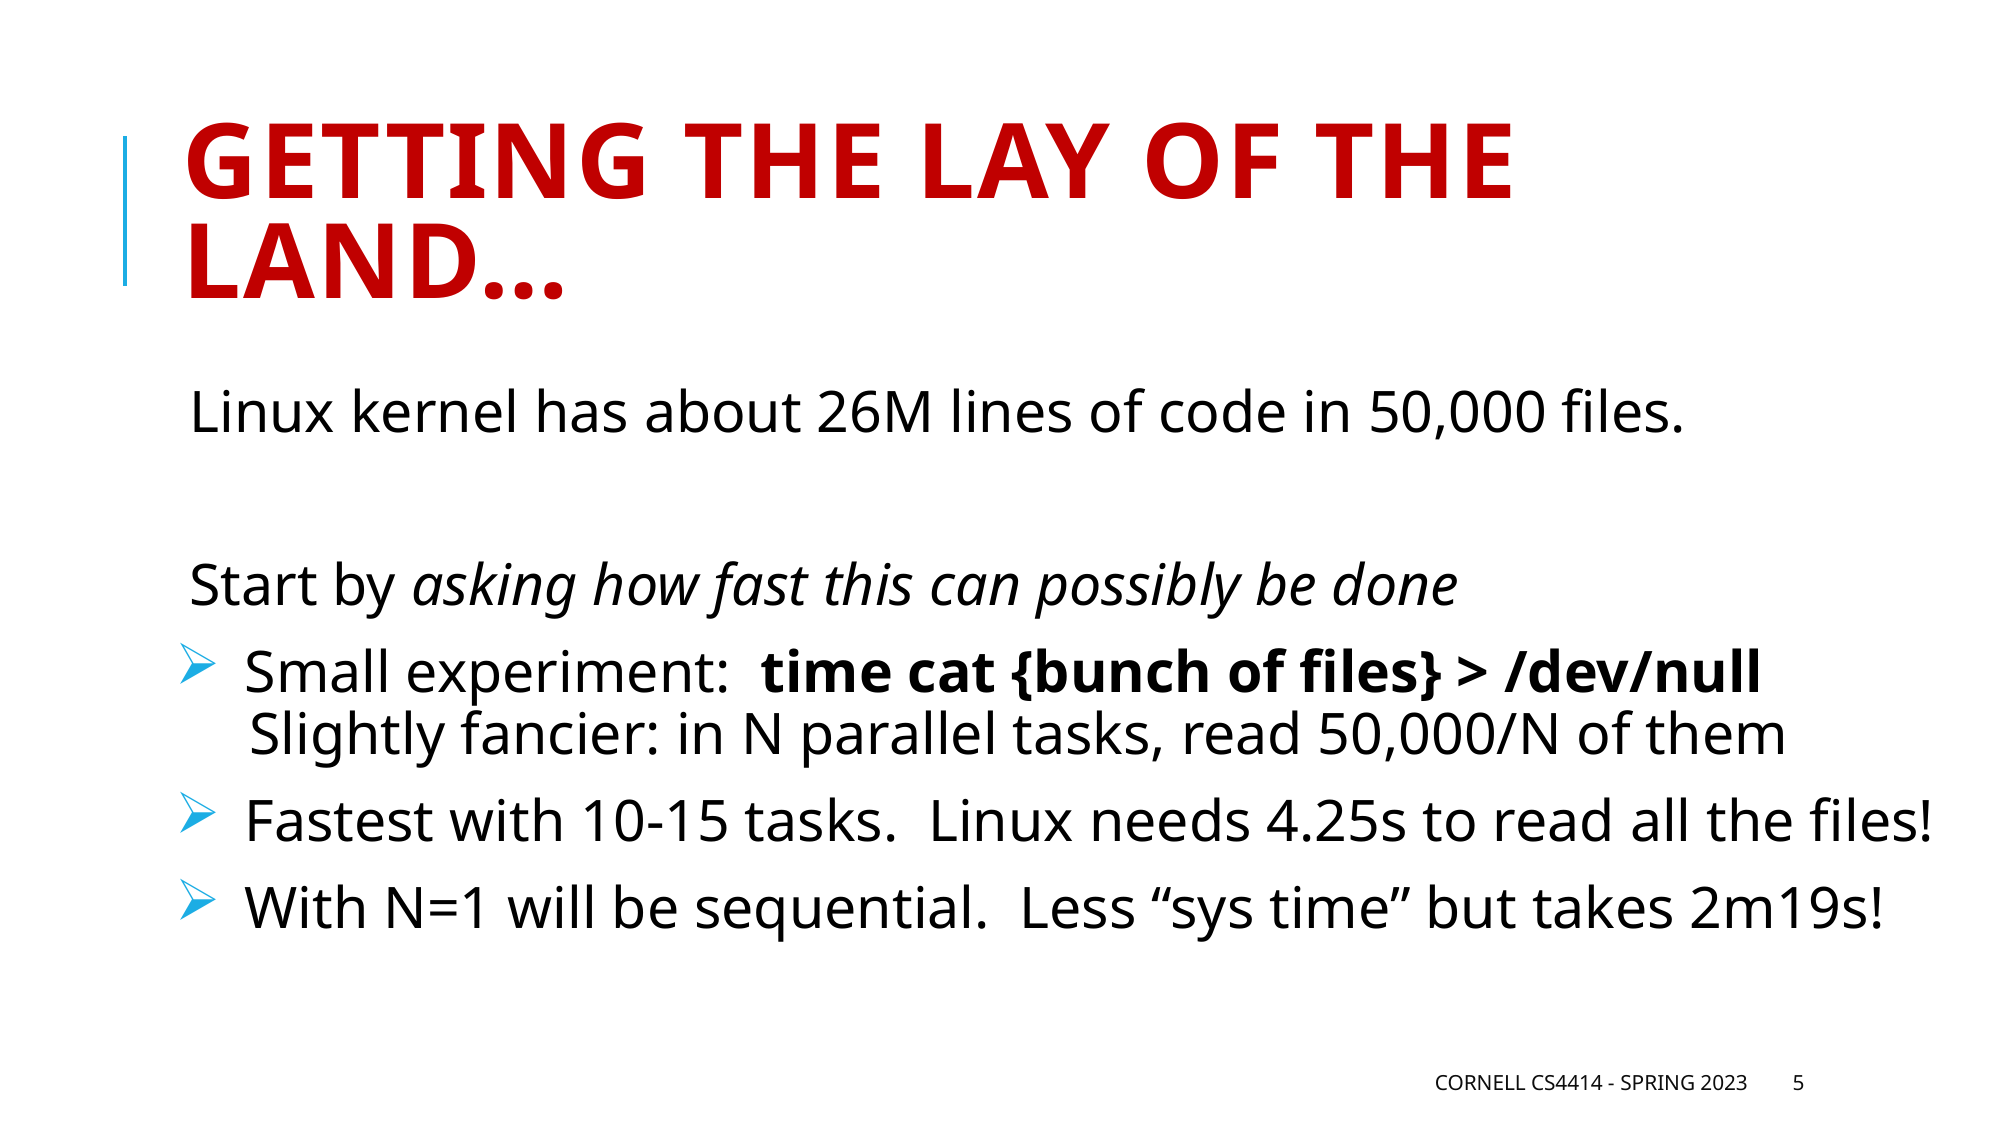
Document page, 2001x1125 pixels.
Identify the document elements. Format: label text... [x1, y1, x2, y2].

footer Cornell CS4414 - Spring 2023 [794, 1061, 1763, 1107]
slide_number 5 [1777, 1061, 1938, 1107]
list Linux kernel has about 26M lines of code in 50,000 files. Start by asking how fast this can possibly be done Small experiment: time cat {bunch of files} > /dev/null Slightly fancier: in N parallel tasks, read 50,000/N of them Fastest with 10-15 tasks. Linux needs 4.25s to read all the files! With N=1 will be sequential. Less “sys time” but takes 2m19s! [168, 375, 1968, 1035]
title Getting the lay of the land… [168, 96, 1914, 342]
